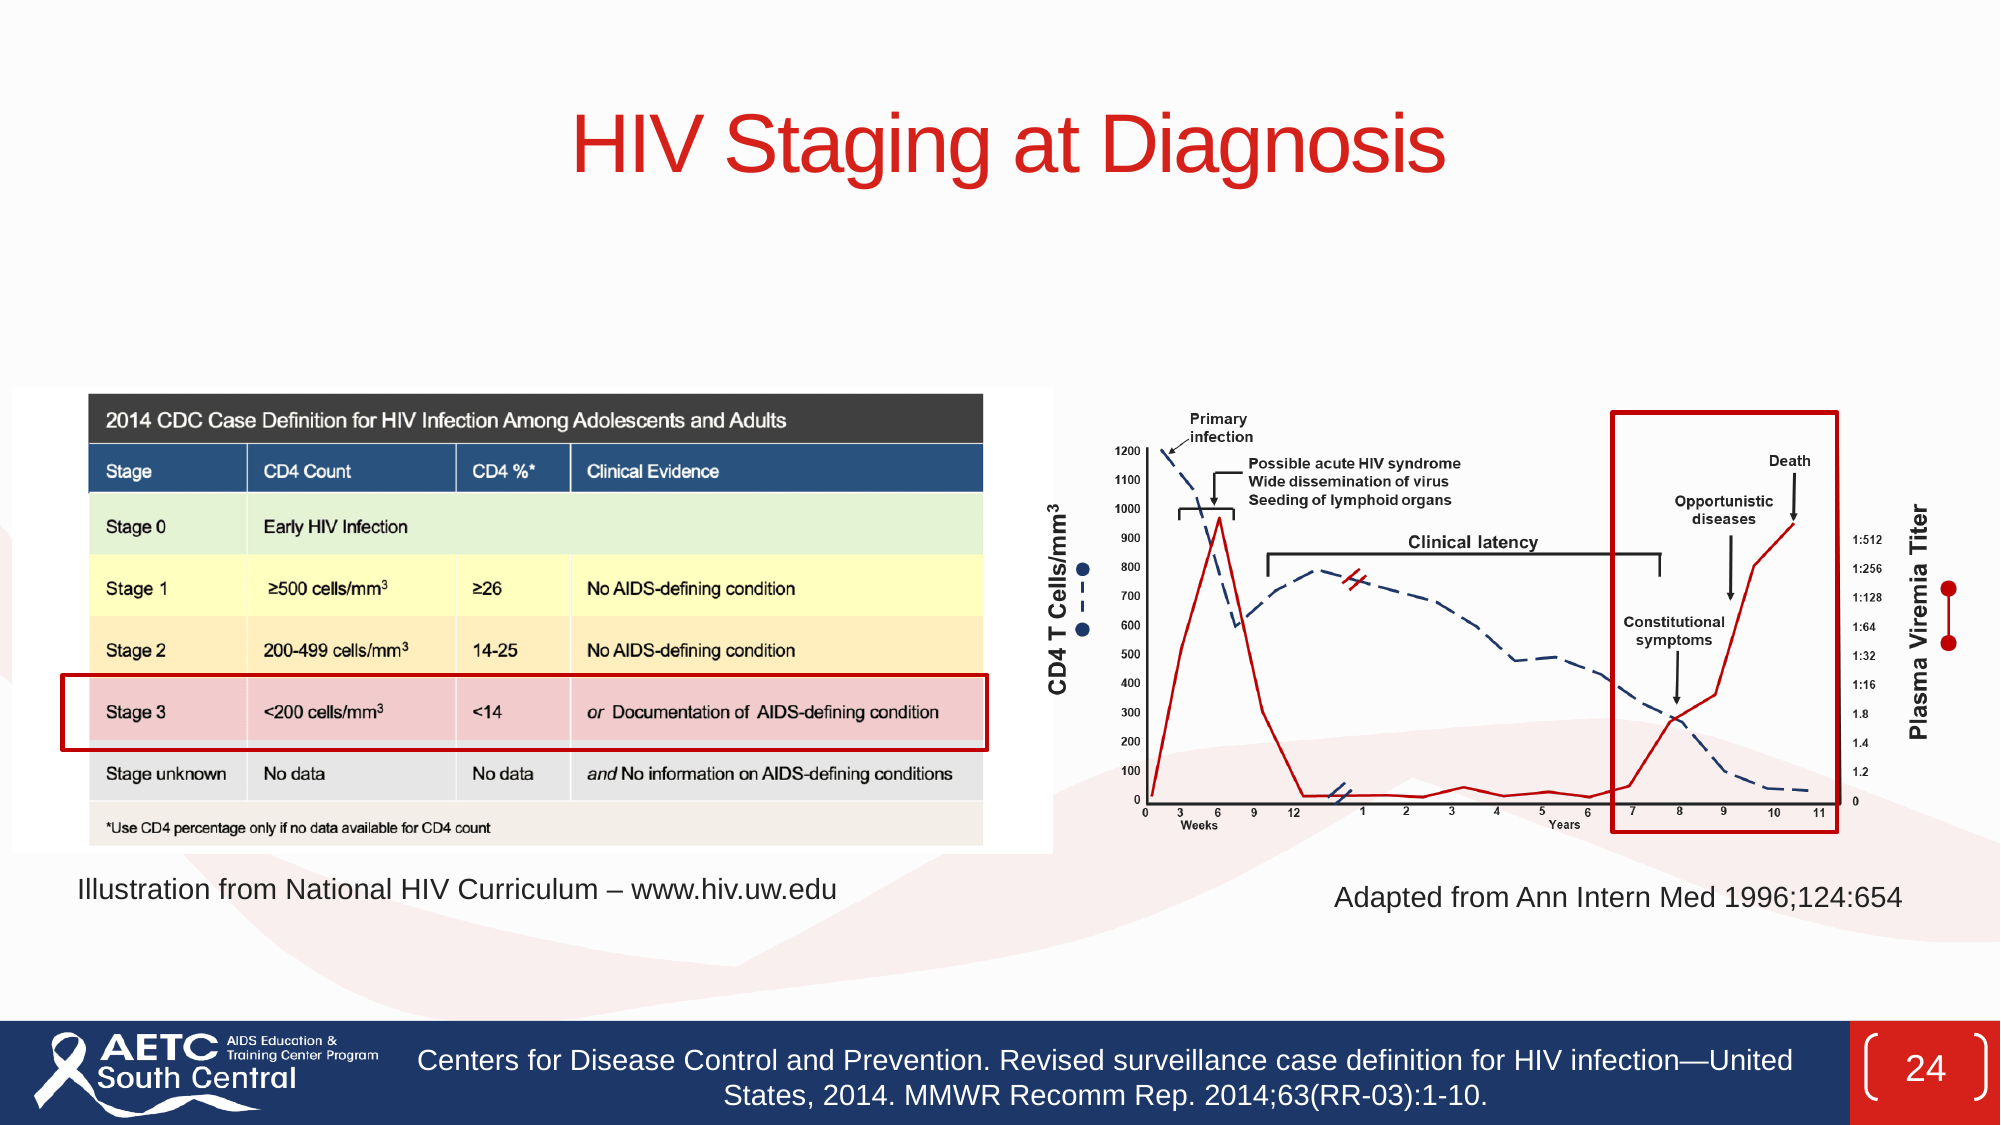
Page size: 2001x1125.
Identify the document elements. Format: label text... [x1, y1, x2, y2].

text_box Illustration from National HIV Curriculum – www.hiv.uw.edu [62, 863, 896, 913]
text_box Adapted from Ann Intern Med 1996;124:654 [1141, 870, 1919, 921]
slide_number 24 [1864, 1032, 1988, 1101]
title HIV Staging at Diagnosis [99, 45, 1919, 233]
picture [33, 1030, 379, 1119]
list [11, 386, 1054, 855]
text_box Centers for Disease Control and Prevention. Revised surveillance case definition for HIV infection—United States, 2014. MMWR Recomm Rep. 2014;63(RR-03):1-10. [387, 1034, 1825, 1119]
picture [1024, 389, 1973, 833]
